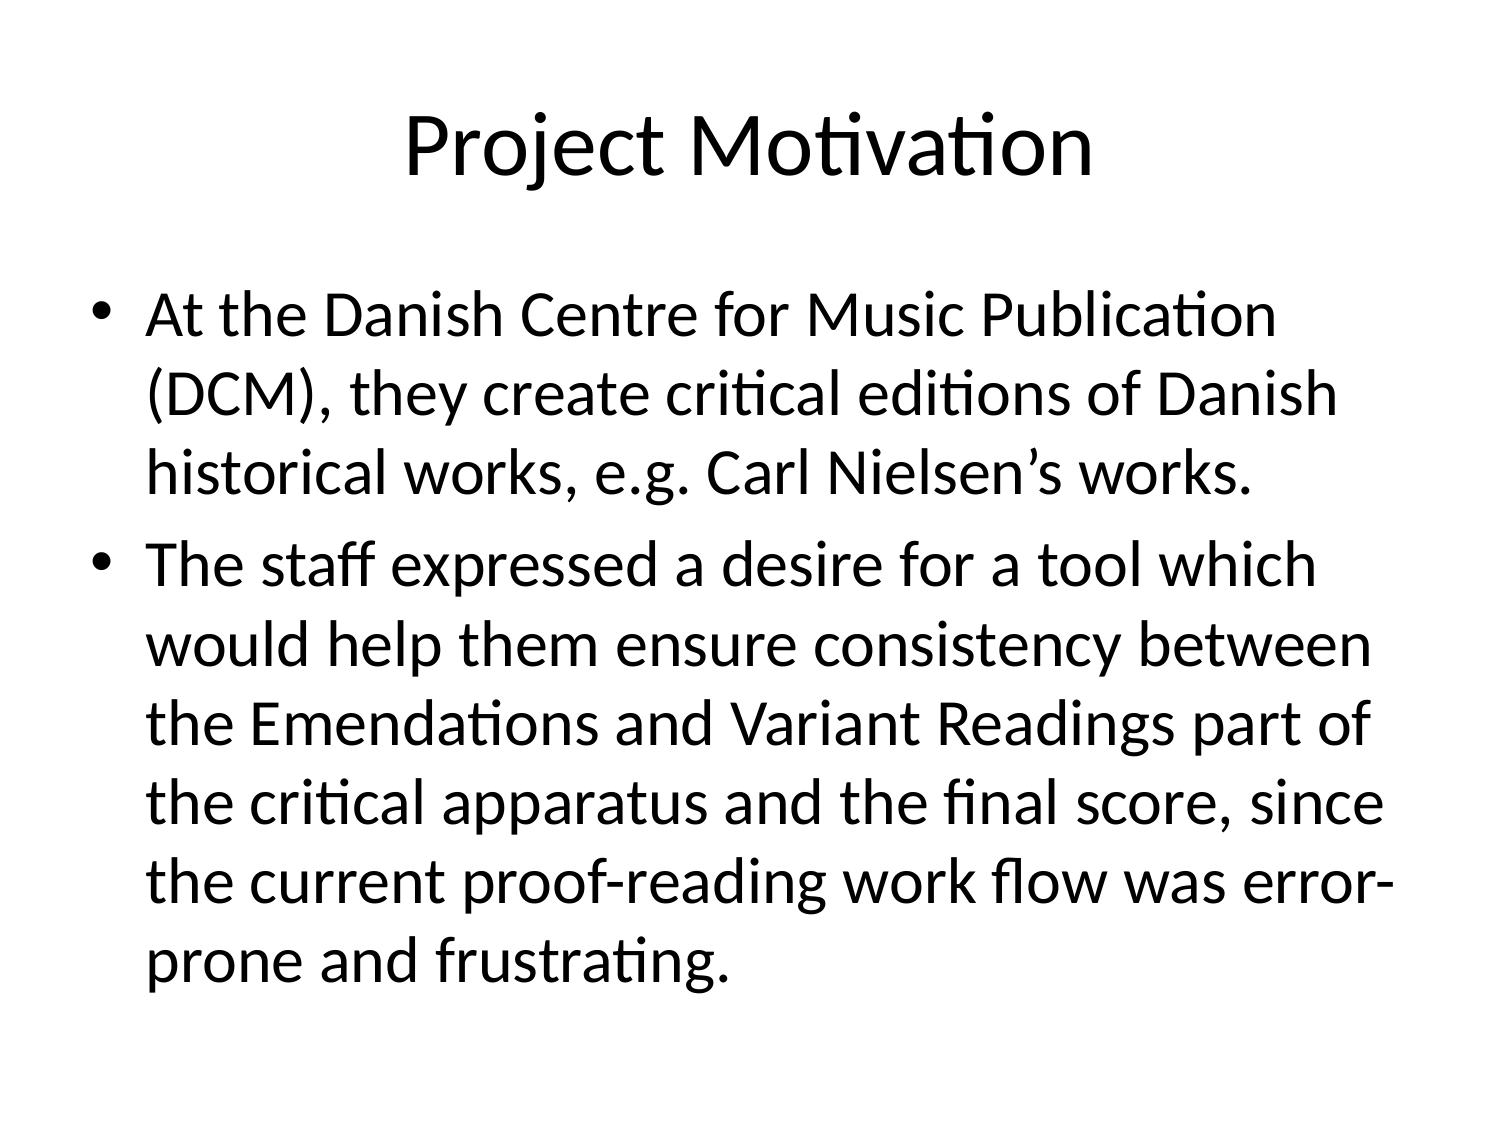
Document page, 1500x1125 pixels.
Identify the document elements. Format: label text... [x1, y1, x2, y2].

title Project Motivation [75, 45, 1425, 233]
list At the Danish Centre for Music Publication (DCM), they create critical editions of Danish historical works, e.g. Carl Nielsen’s works. The staff expressed a desire for a tool which would help them ensure consistency between the Emendations and Variant Readings part of the critical apparatus and the final score, since the current proof-reading work flow was error-prone and frustrating. [75, 262, 1425, 1005]
